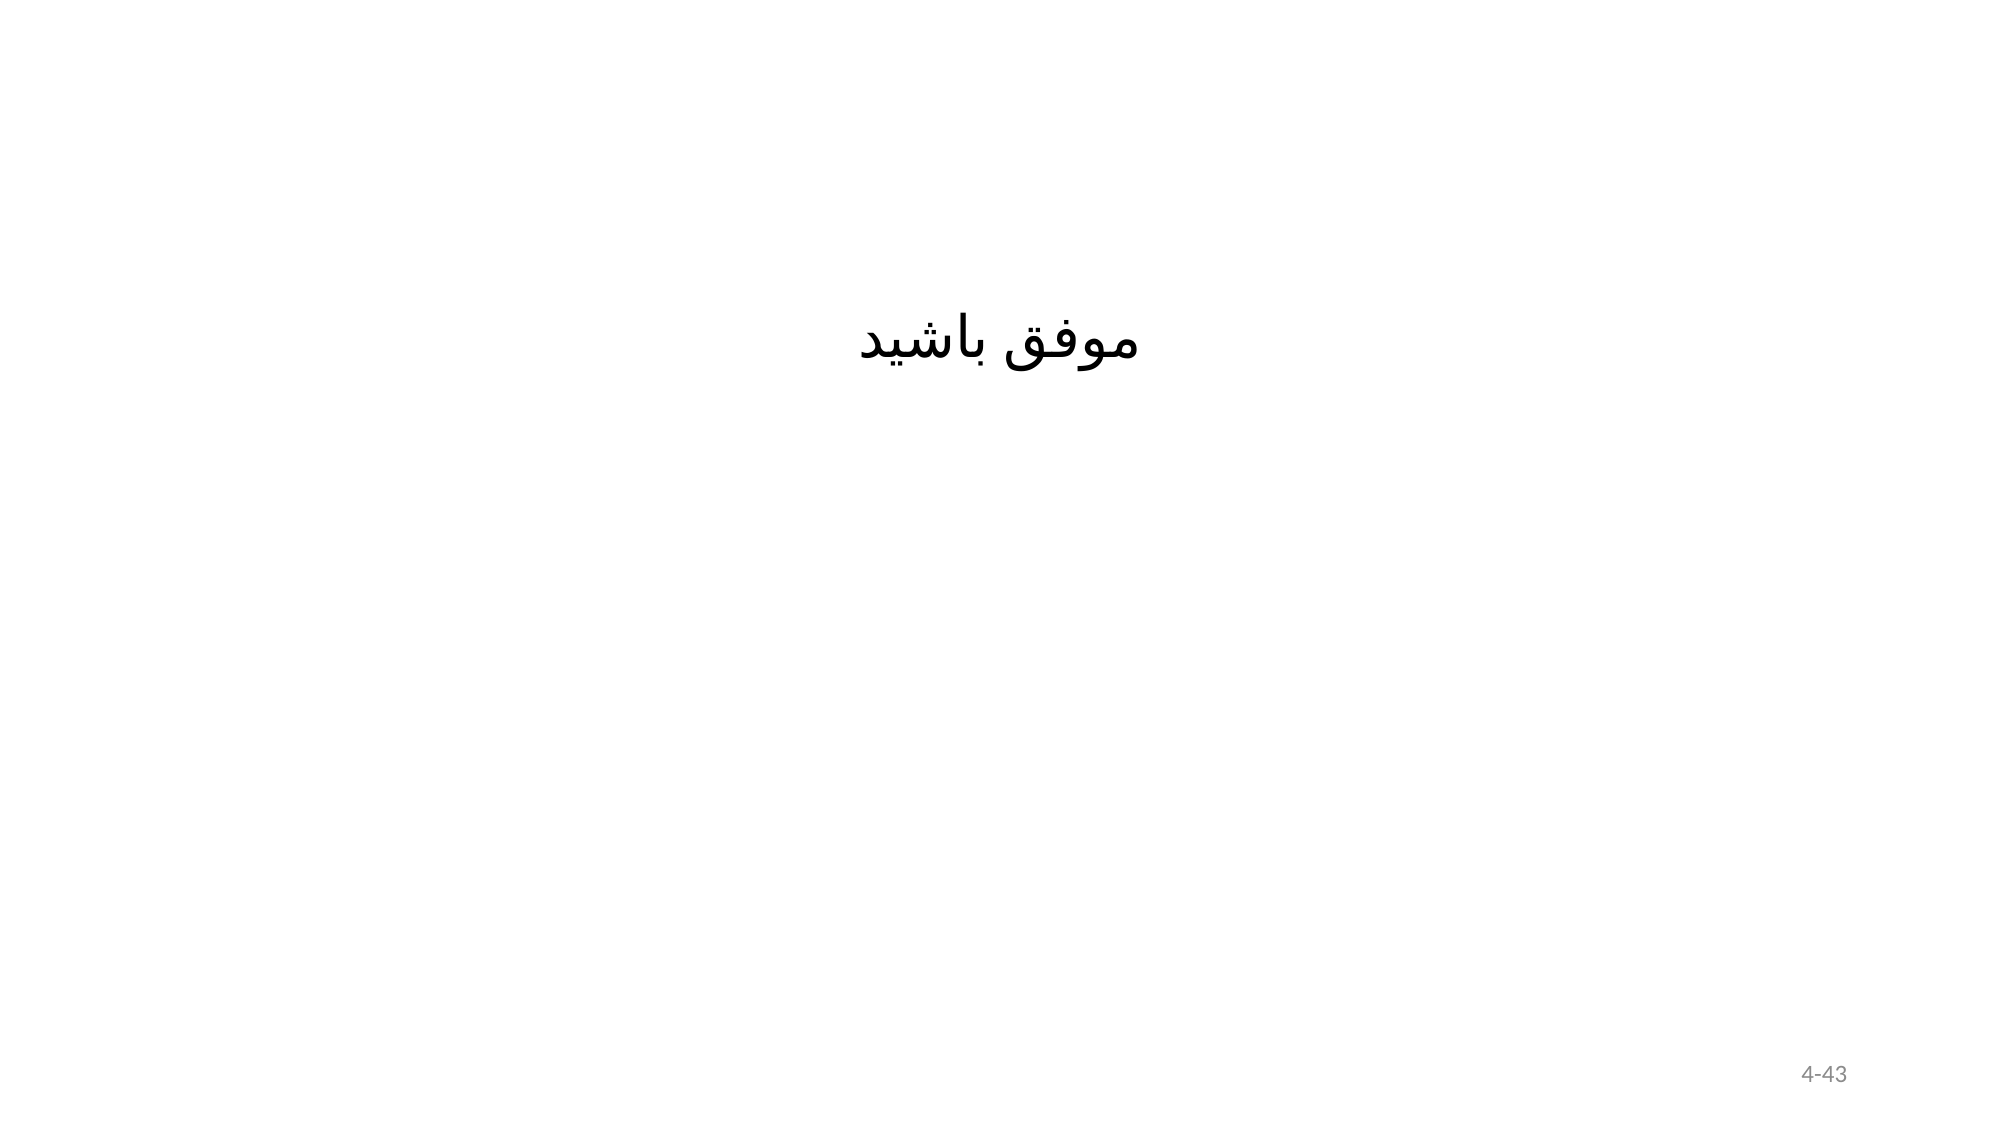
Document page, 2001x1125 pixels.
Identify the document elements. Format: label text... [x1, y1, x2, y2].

list موفق باشید [137, 299, 1863, 1014]
slide_number 4-43 [1412, 1042, 1863, 1103]
